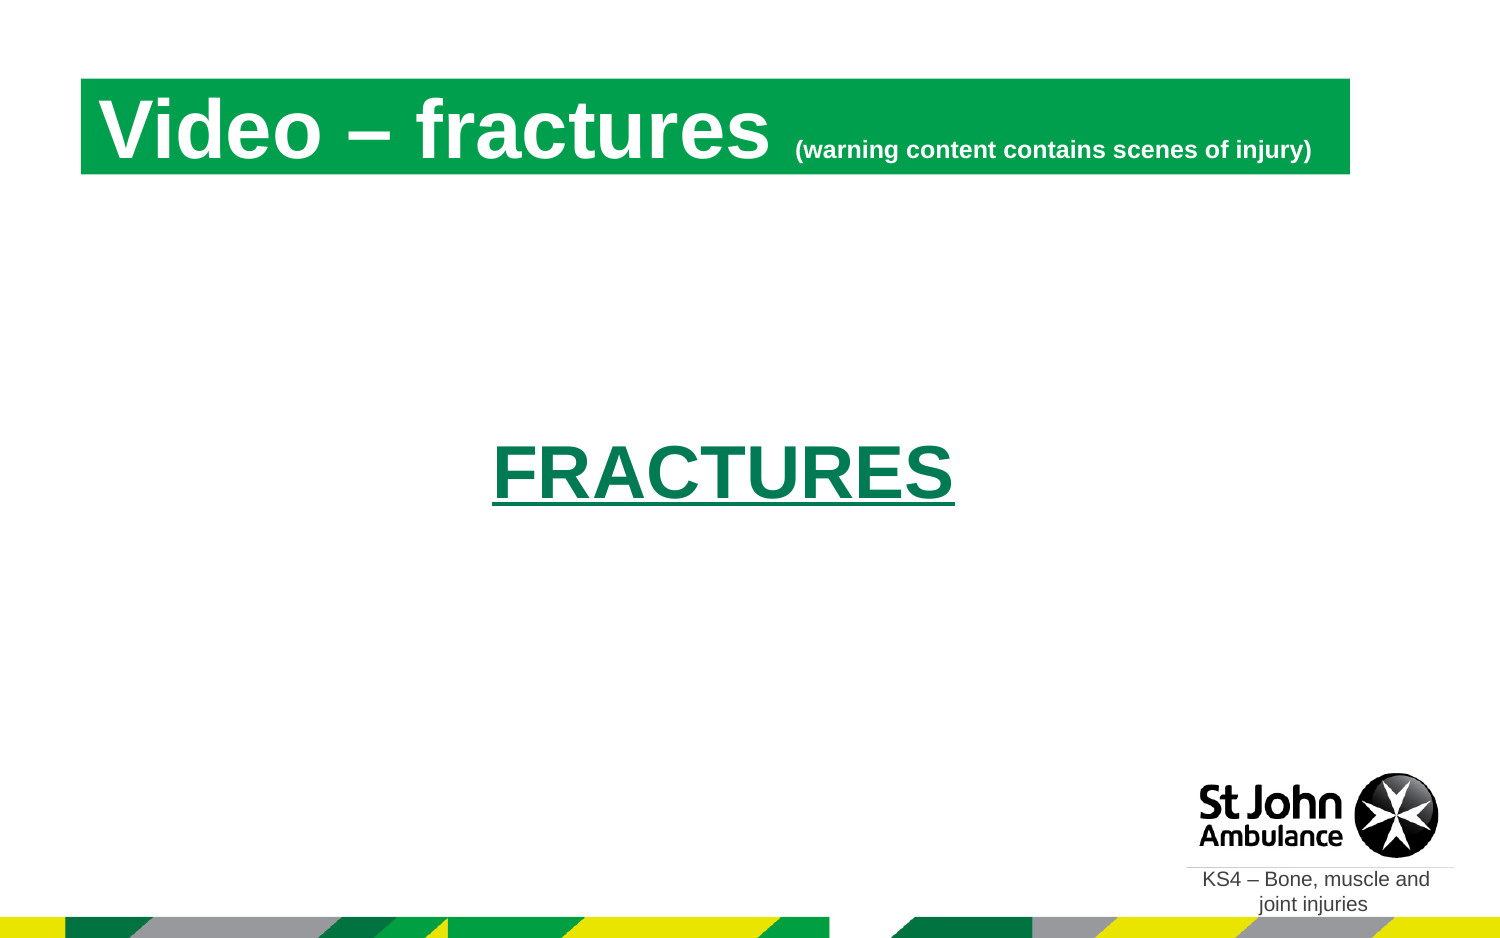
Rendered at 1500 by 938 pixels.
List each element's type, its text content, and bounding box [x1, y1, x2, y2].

text_box FRACTURES [477, 415, 1023, 521]
picture [1186, 762, 1455, 868]
title Video – fractures (warning content contains scenes of injury) [80, 78, 1350, 175]
list KS4 – Bone, muscle and joint injuries [1187, 857, 1446, 909]
picture [0, 897, 1500, 938]
